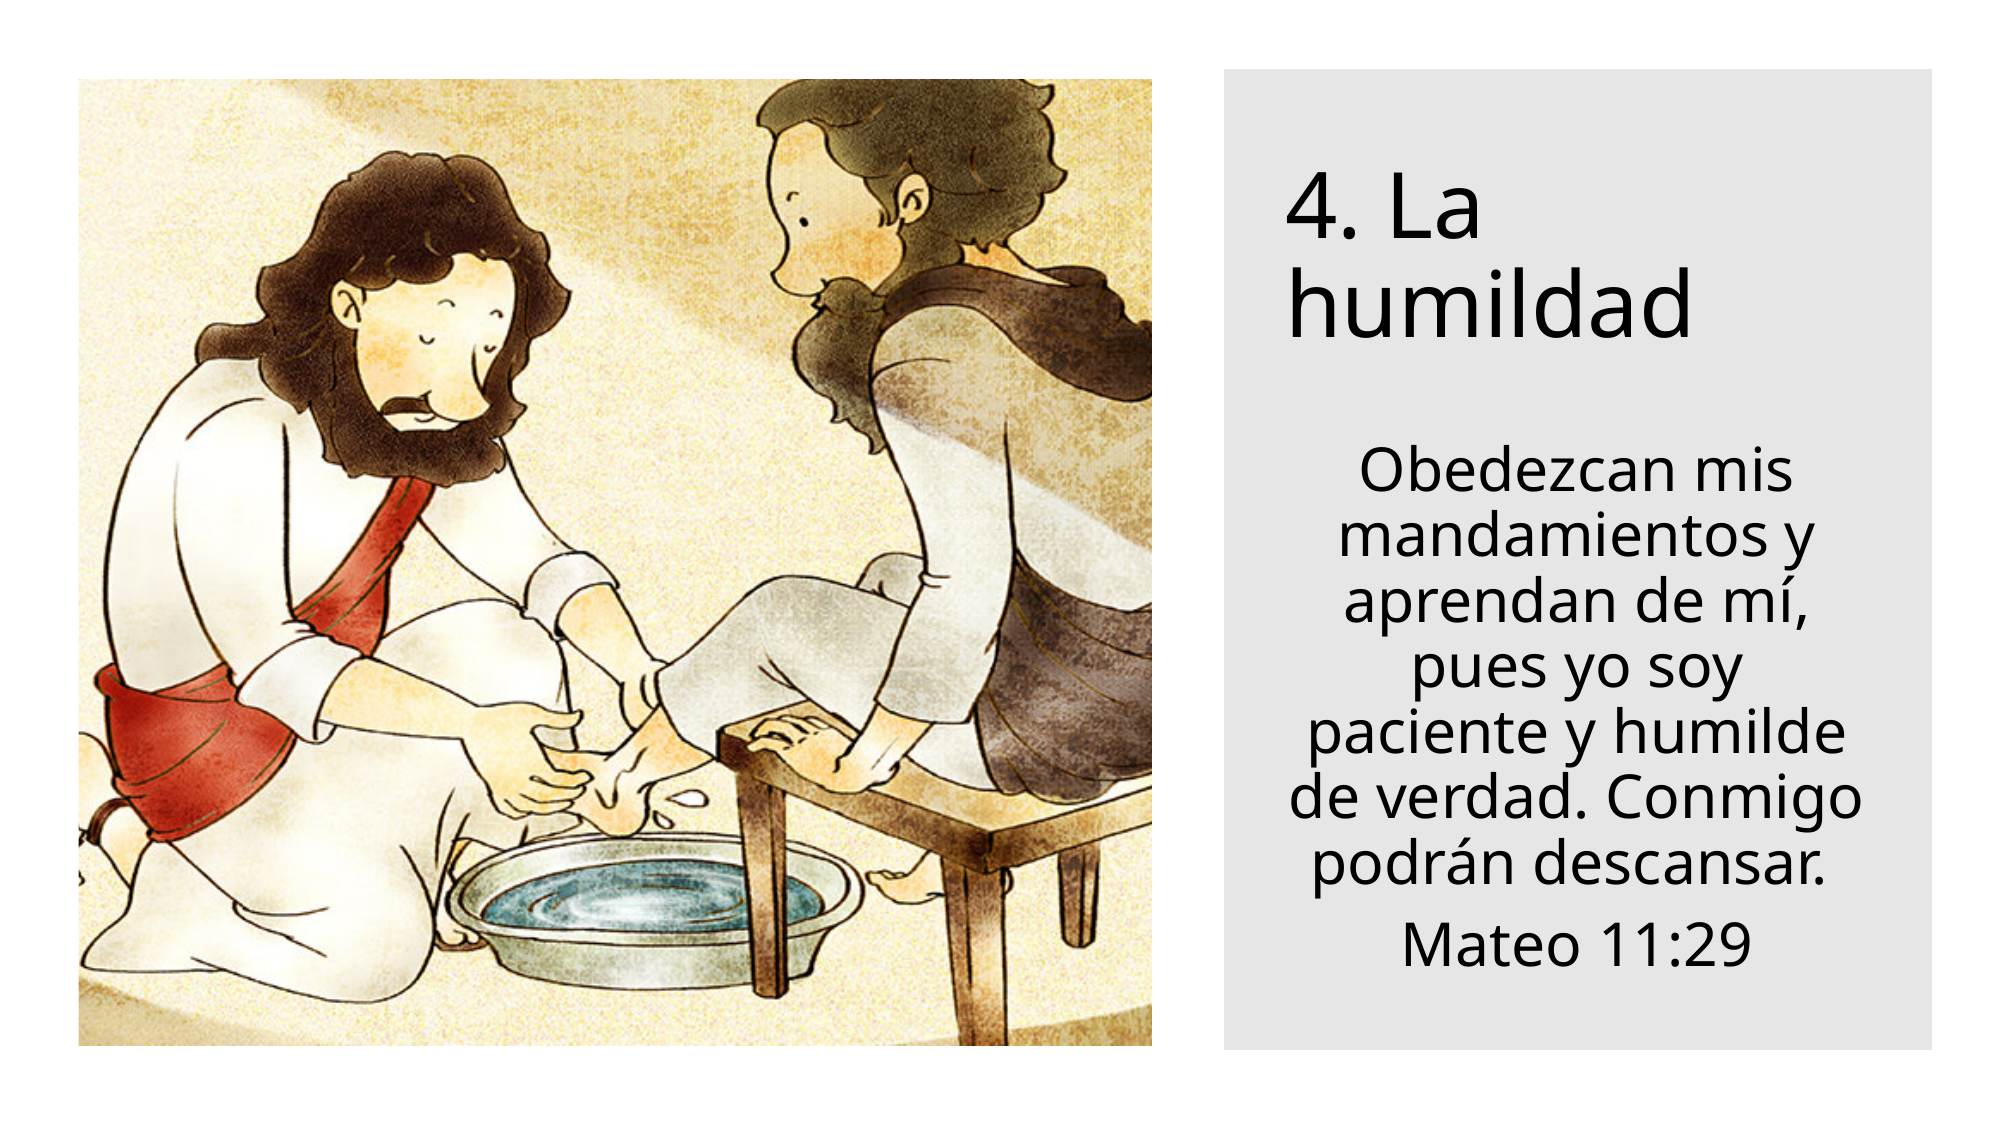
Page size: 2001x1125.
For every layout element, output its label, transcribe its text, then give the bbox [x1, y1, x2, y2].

text_box Obedezcan mis mandamientos y aprendan de mí, pues yo soy paciente y humilde de verdad. Conmigo podrán descansar. Mateo 11:29 [1270, 431, 1884, 1014]
text_box [0, 0, 2000, 1125]
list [78, 79, 1152, 1046]
text_box [1233, 78, 1922, 1041]
title 4. La humildad [1270, 111, 1884, 406]
